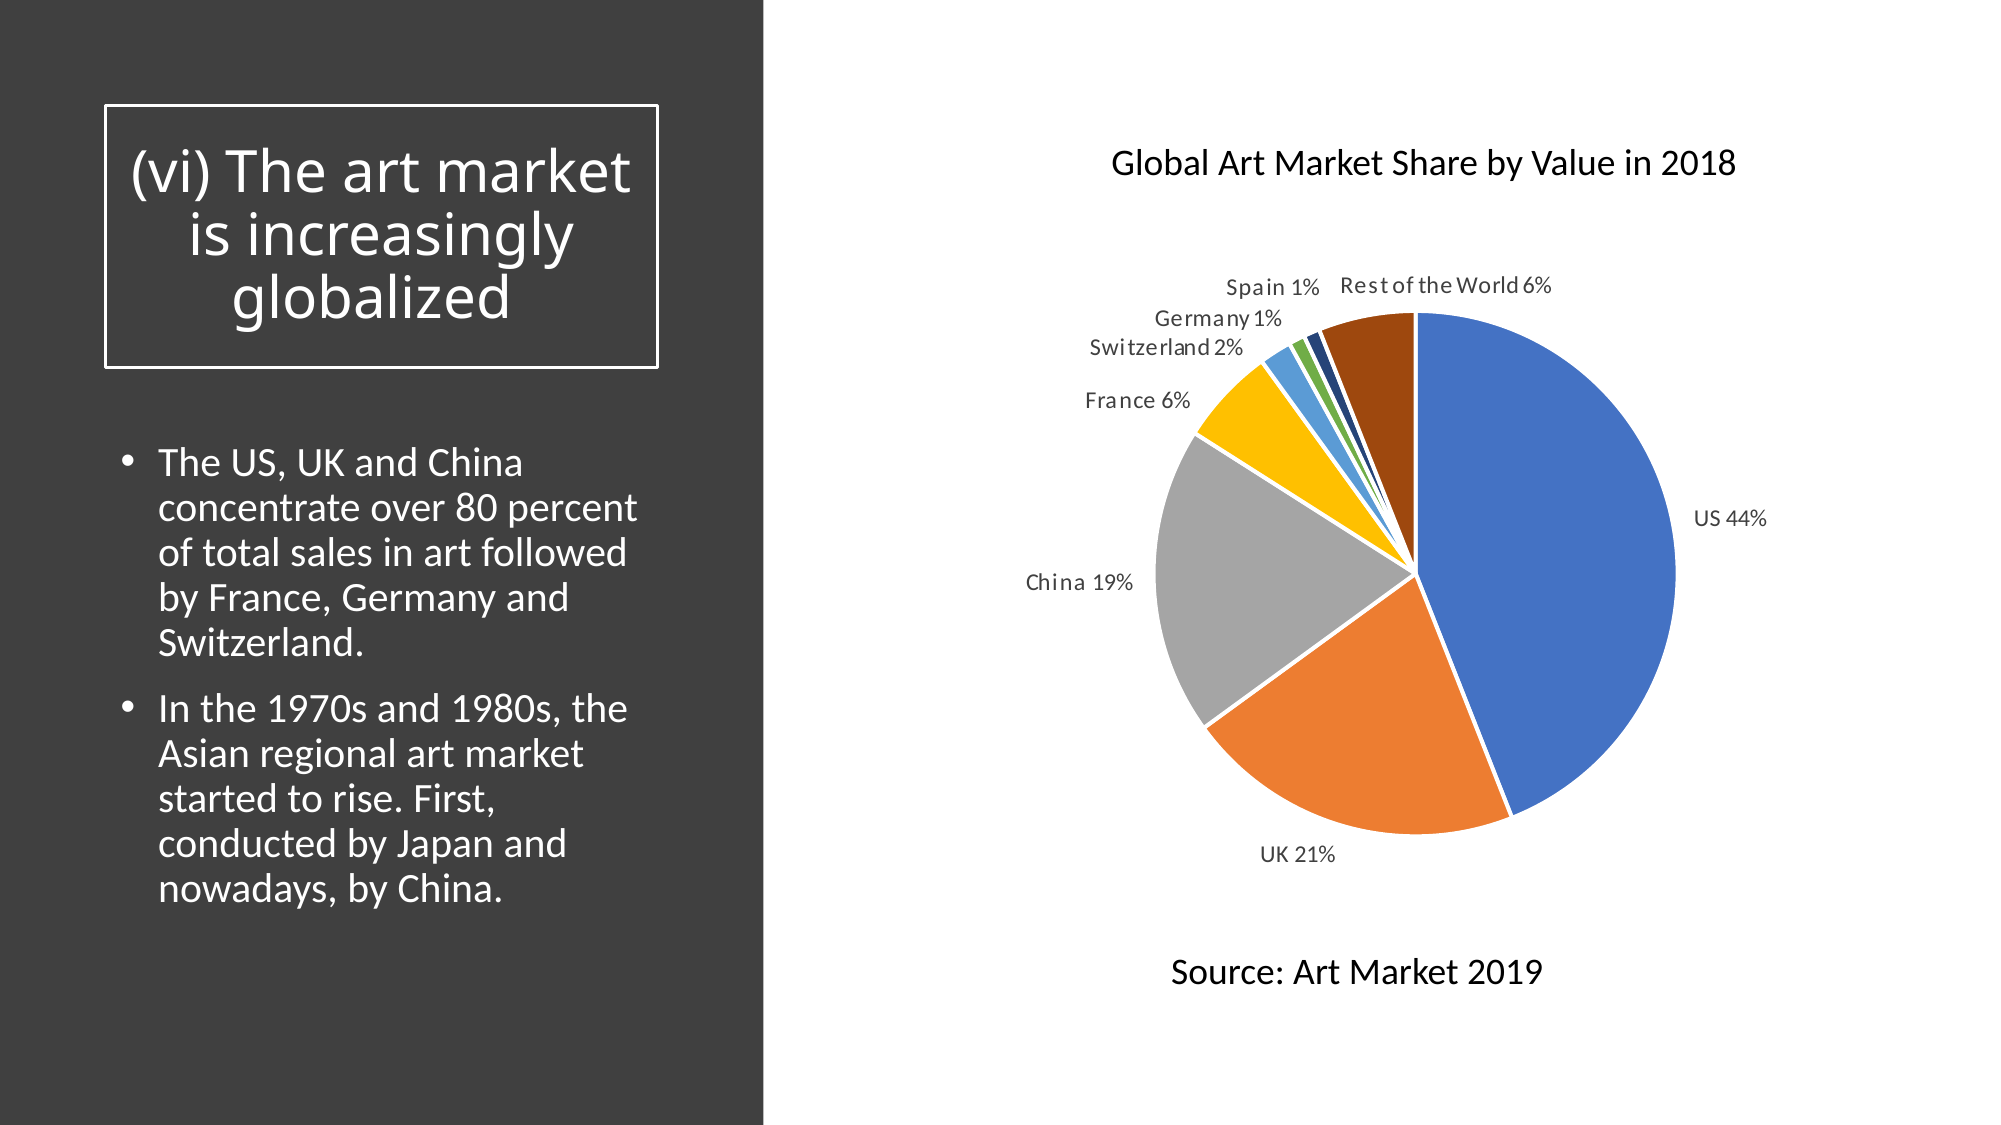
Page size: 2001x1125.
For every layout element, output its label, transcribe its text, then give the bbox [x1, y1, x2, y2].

text_box Global Art Market Share by Value in 2018 [954, 130, 1895, 191]
list The US, UK and China concentrate over 80 percent of total sales in art followed by France, Germany and Switzerland. In the 1970s and 1980s, the Asian regional art market started to rise. First, conducted by Japan and nowadays, by China. [105, 432, 658, 994]
title (vi) The art market is increasingly globalized [105, 105, 658, 368]
picture [934, 238, 1895, 906]
text_box Source: Art Market 2019 [1156, 939, 1624, 1045]
text_box [0, 0, 764, 1125]
